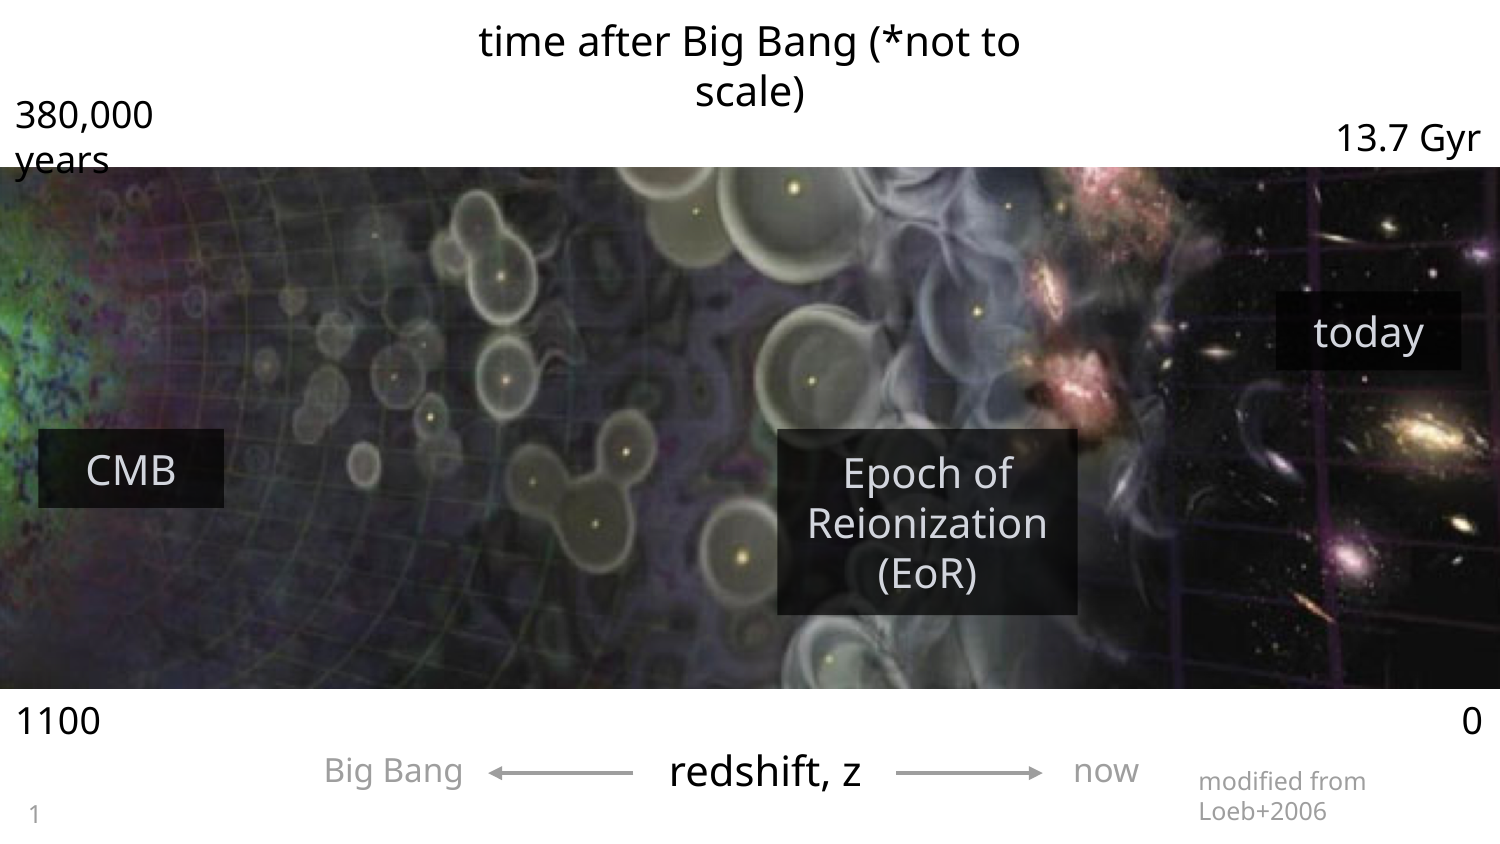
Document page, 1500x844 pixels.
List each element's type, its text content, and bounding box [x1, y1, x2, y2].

text_box 380,000 years [0, 109, 270, 163]
picture [0, 167, 1500, 689]
text_box 0 [1391, 697, 1499, 746]
text_box time after Big Bang (*not to scale) [416, 25, 1083, 105]
text_box now [998, 729, 1214, 809]
text_box Big Bang [286, 729, 501, 809]
text_box 1100 [0, 697, 127, 746]
text_box modified from Loeb+2006 [1183, 769, 1492, 822]
text_box 13.7 Gyr [1310, 109, 1497, 163]
text_box 1 [2, 786, 68, 840]
text_box redshift, z [623, 729, 907, 809]
